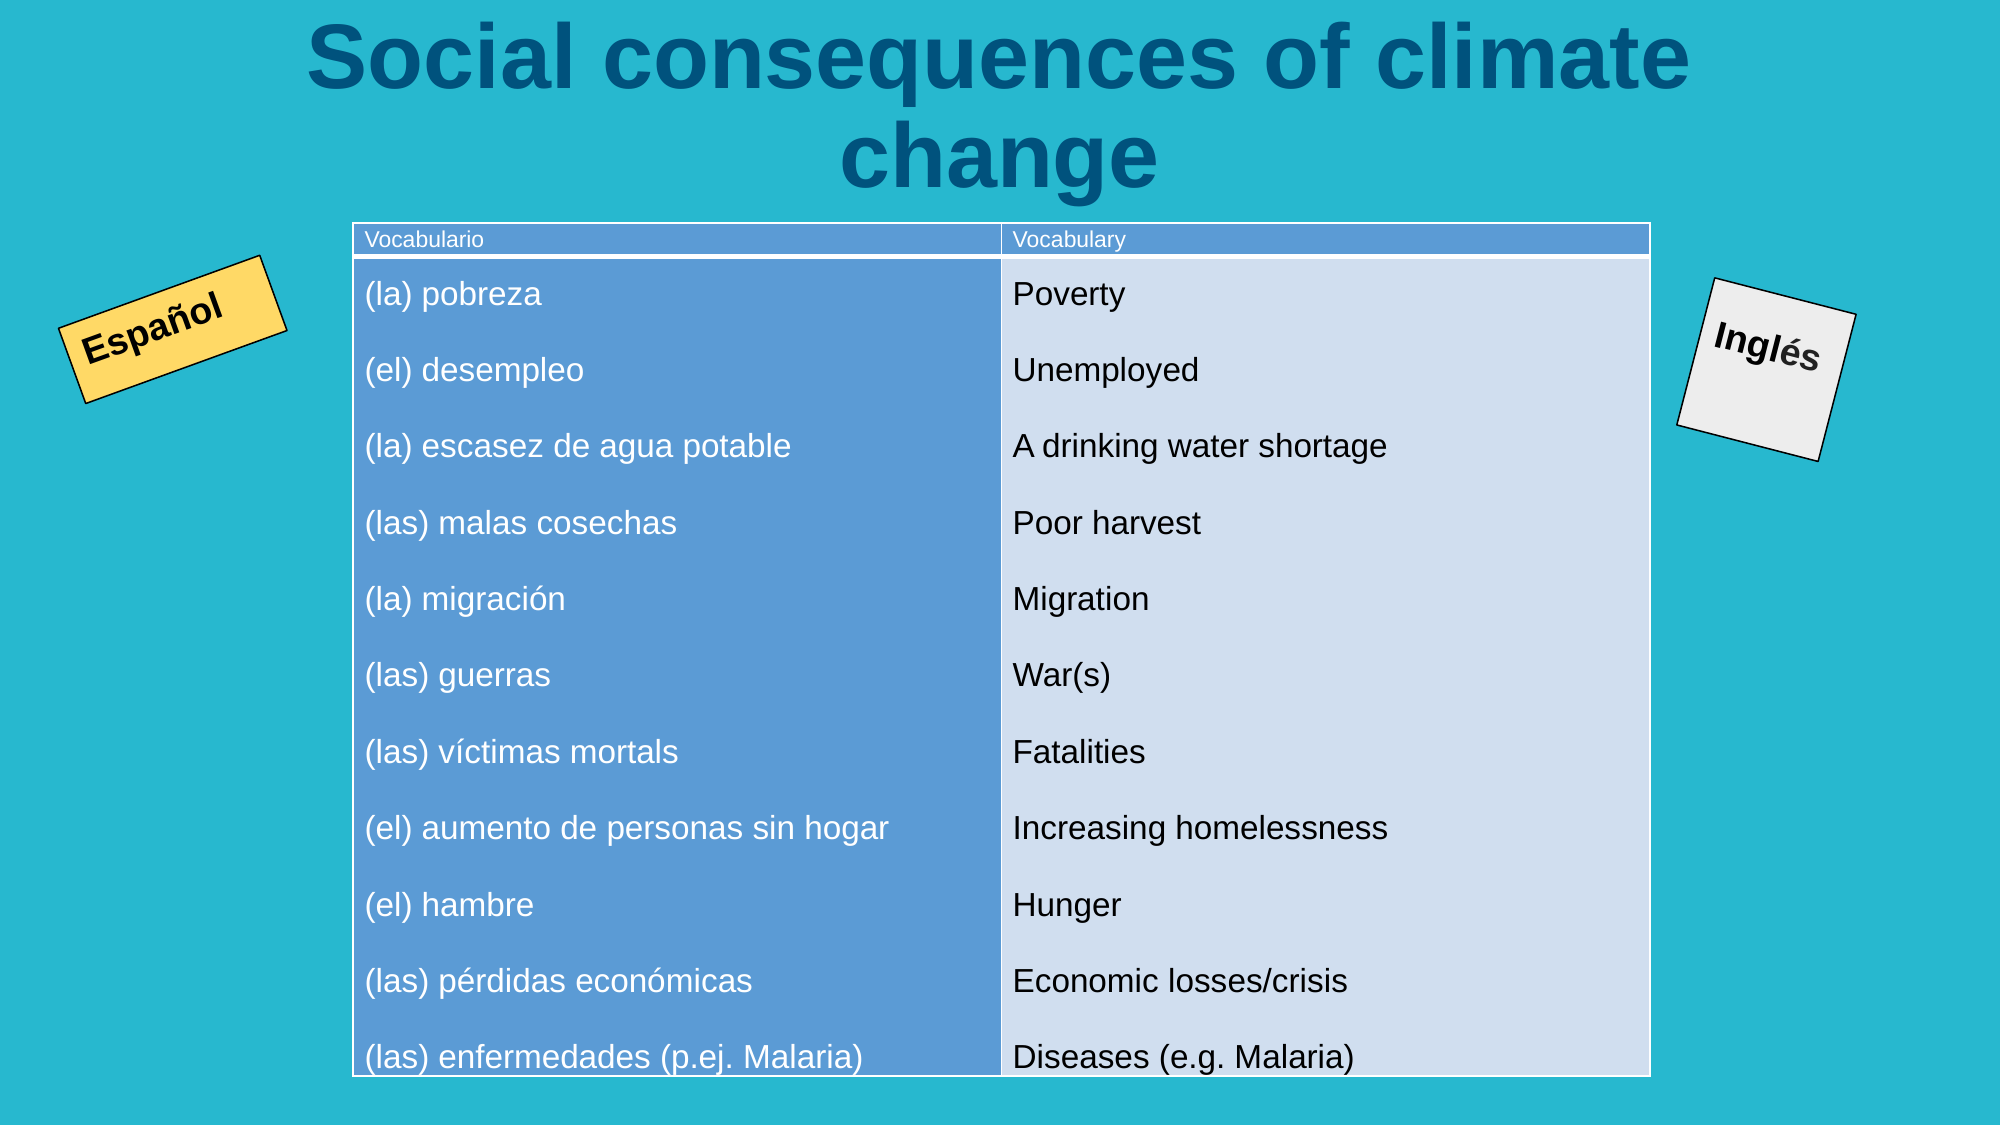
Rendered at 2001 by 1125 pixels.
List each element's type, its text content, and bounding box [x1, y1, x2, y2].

text_box Español [58, 255, 288, 404]
table_cell Poverty Unemployed A drinking water shortage Poor harvest Migration War(s) Fatalities Increasing homelessness Hunger Economic losses/crisis Diseases (e.g. Malaria) [1002, 259, 1649, 1075]
title Social consequences of climate change [137, 0, 1863, 218]
table_header Vocabulario [354, 224, 1001, 254]
table_header Vocabulary [1002, 224, 1649, 254]
table_cell (la) pobreza (el) desempleo (la) escasez de agua potable (las) malas cosechas (la) migración (las) guerras (las) víctimas mortals (el) aumento de personas sin hogar (el) hambre (las) pérdidas económicas (las) enfermedades (p.ej. Malaria) [354, 259, 1001, 1075]
text_box Inglés [1676, 277, 1857, 462]
